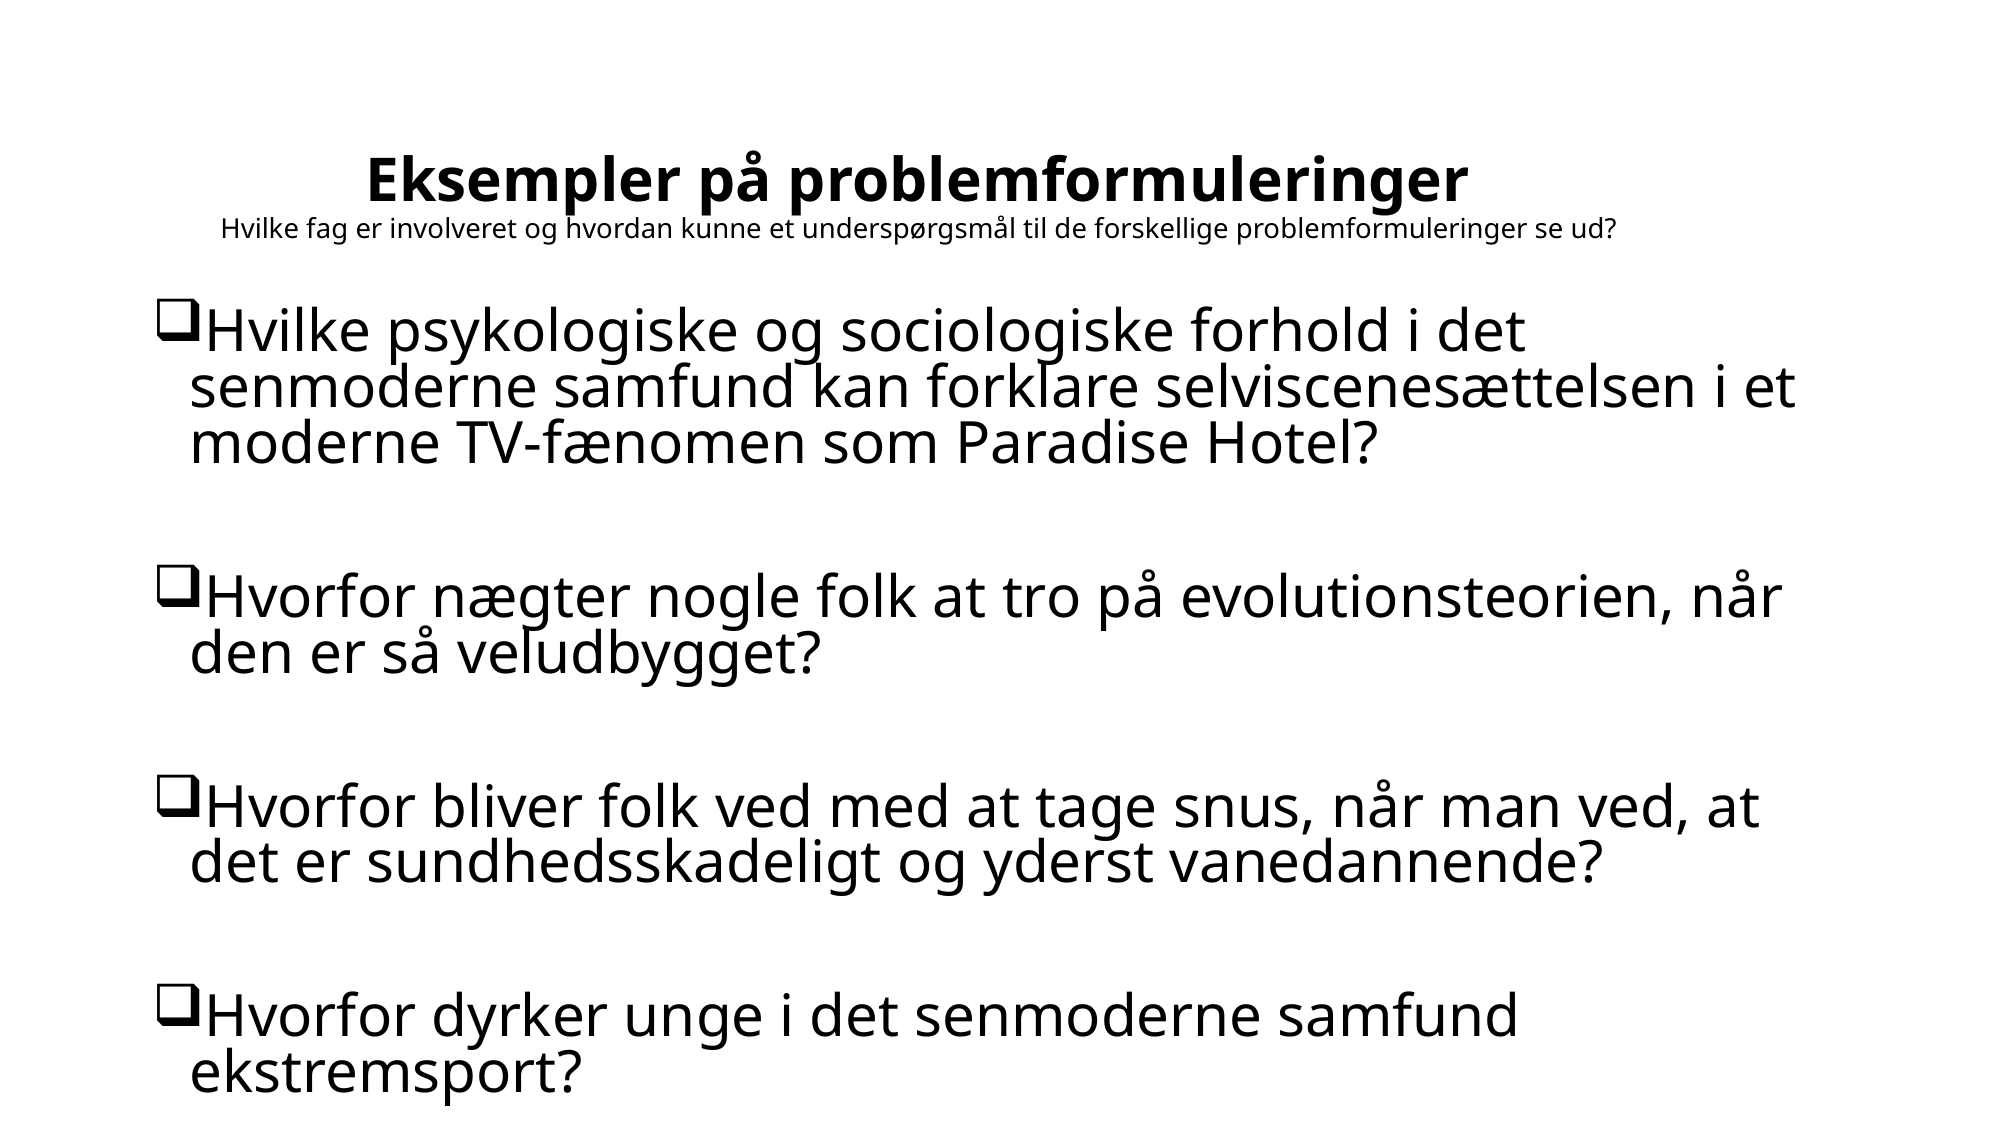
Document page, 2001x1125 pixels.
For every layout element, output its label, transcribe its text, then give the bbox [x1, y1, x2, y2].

list Hvilke psykologiske og sociologiske forhold i det senmoderne samfund kan forklare selviscenesættelsen i et moderne TV-fænomen som Paradise Hotel? Hvorfor nægter nogle folk at tro på evolutionsteorien, når den er så veludbygget? Hvorfor bliver folk ved med at tage snus, når man ved, at det er sundhedsskadeligt og yderst vanedannende? Hvorfor dyrker unge i det senmoderne samfund ekstremsport? [137, 299, 1863, 1014]
title Eksempler på problemformuleringer Hvilke fag er involveret og hvordan kunne et underspørgsmål til de forskellige problemformuleringer se ud? [200, 137, 1638, 290]
